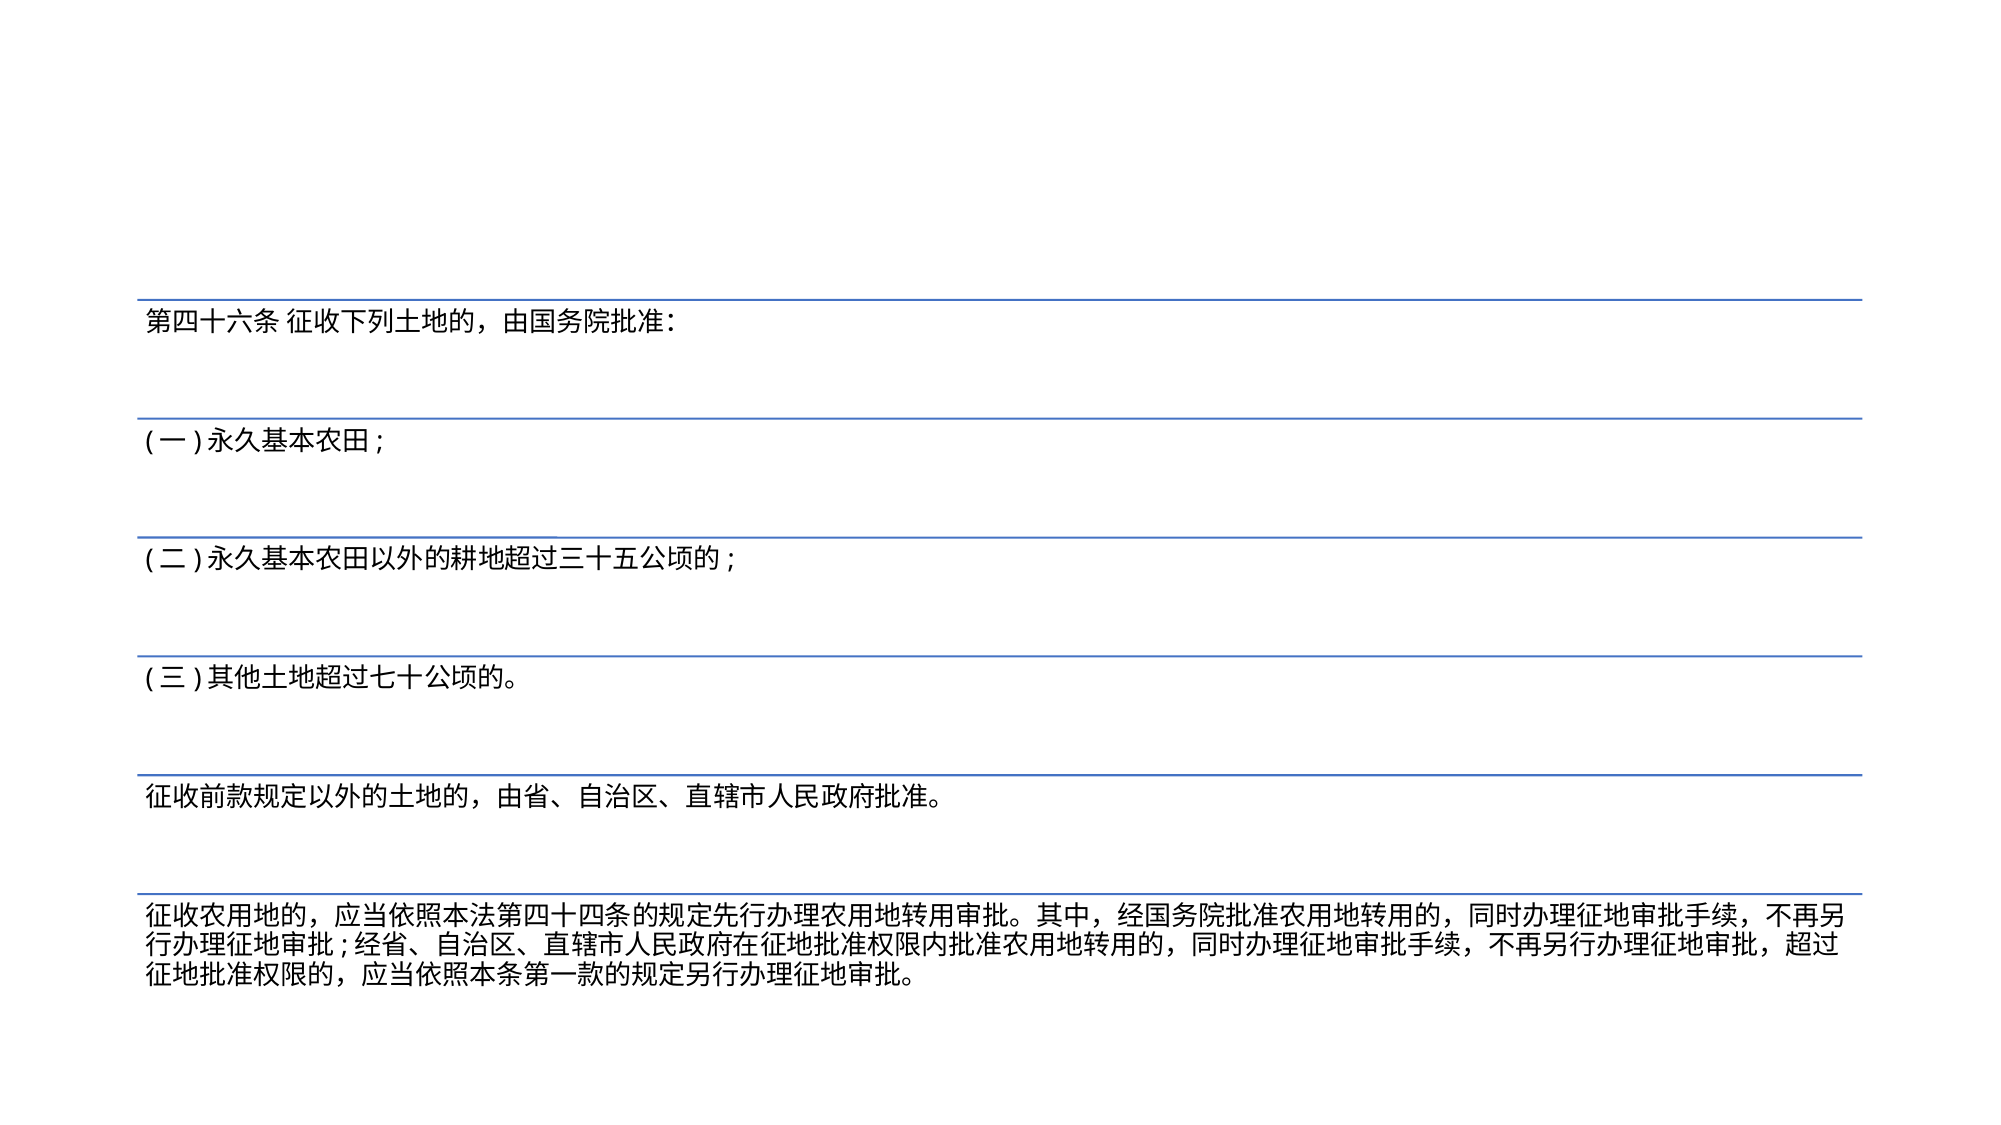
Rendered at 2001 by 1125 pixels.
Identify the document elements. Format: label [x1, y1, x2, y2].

list [137, 299, 1863, 1014]
